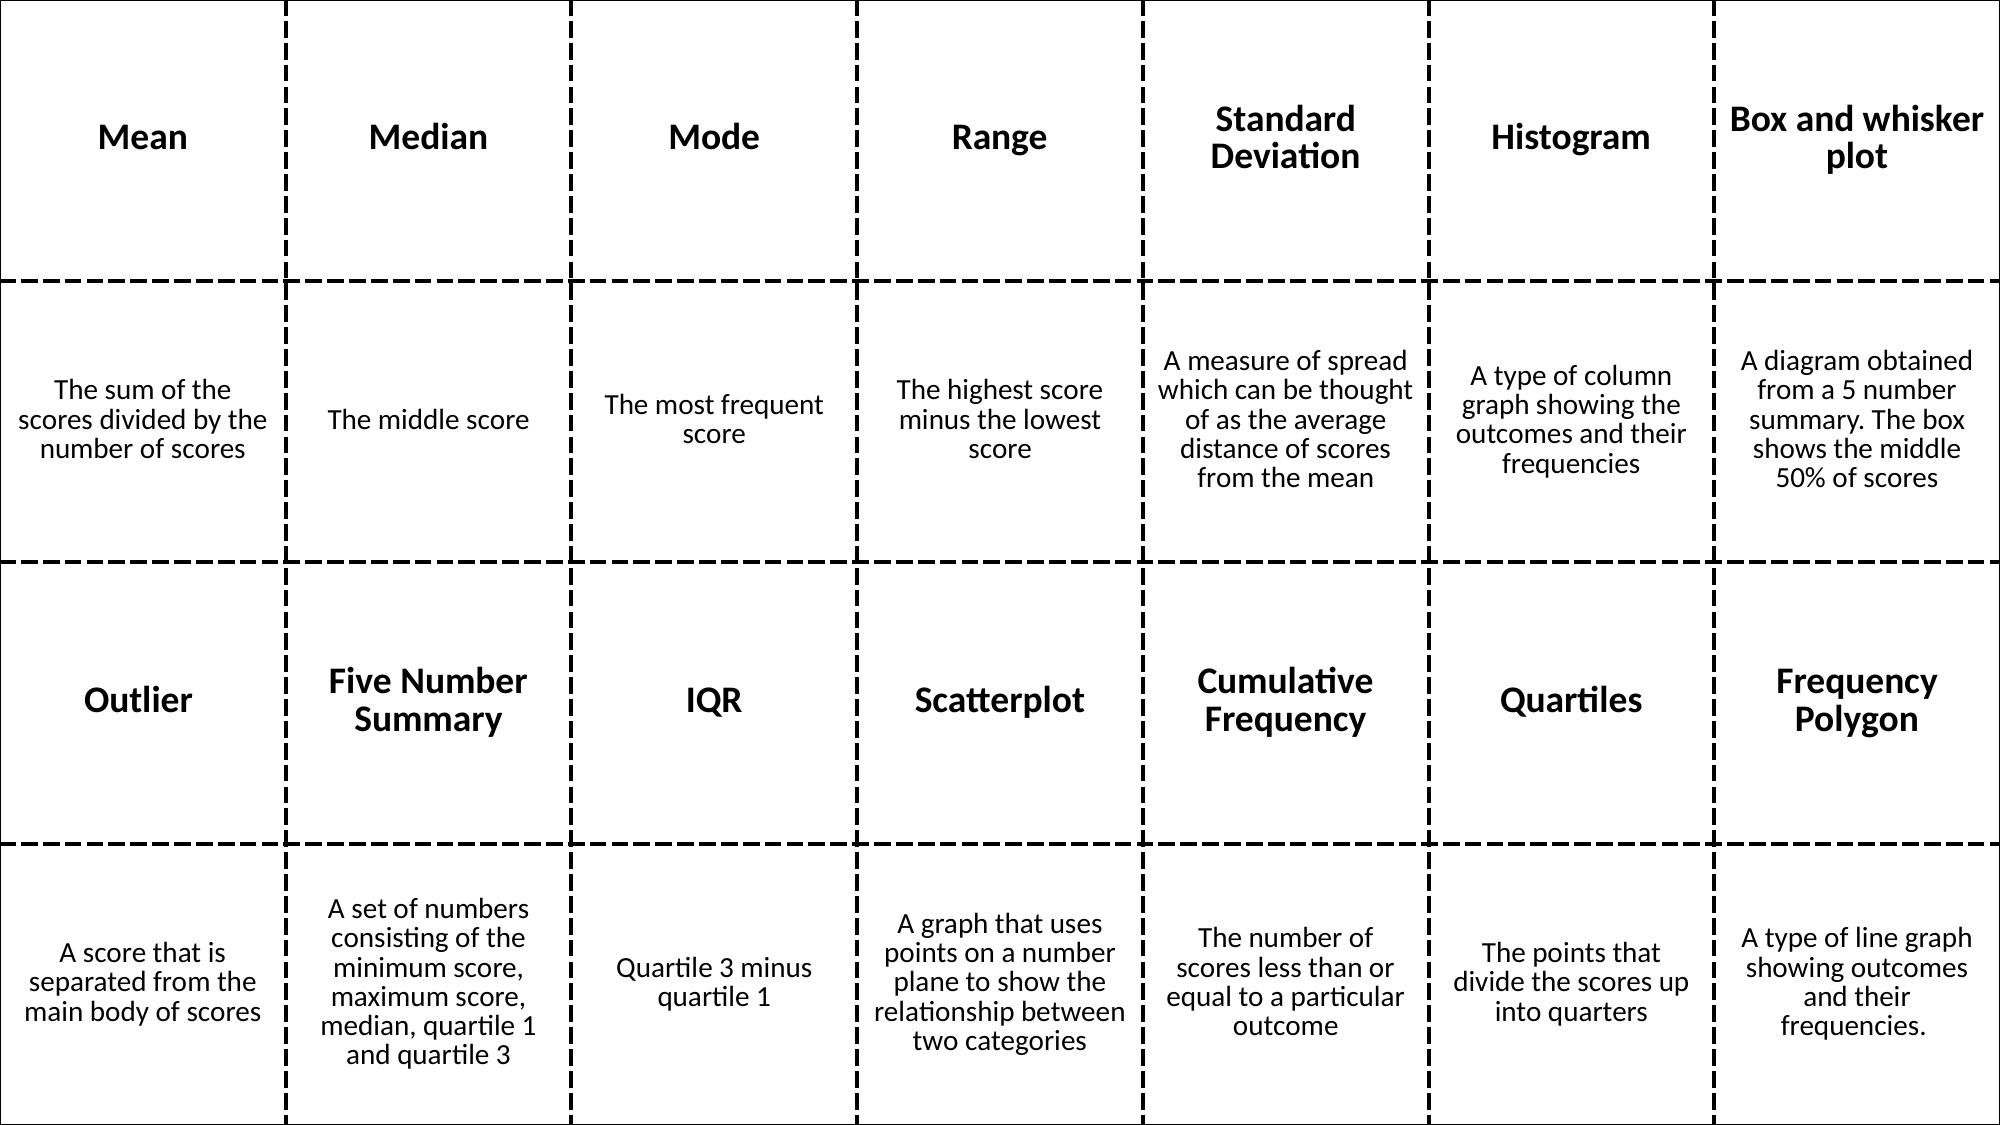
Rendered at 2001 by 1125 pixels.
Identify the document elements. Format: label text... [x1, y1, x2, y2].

table_cell The middle score [286, 281, 571, 562]
table_header Histogram [1429, 1, 1714, 281]
table_cell A set of numbers consisting of the minimum score, maximum score, median, quartile 1 and quartile 3 [286, 844, 571, 1124]
table_header Standard Deviation [1143, 1, 1429, 281]
table_cell The most frequent score [571, 281, 857, 562]
table_cell A diagram obtained from a 5 number summary. The box shows the middle 50% of scores [1714, 281, 1999, 562]
table_cell Cumulative Frequency [1143, 562, 1429, 844]
table_cell A type of line graph showing outcomes and their frequencies. [1714, 844, 1999, 1124]
table_cell The points that divide the scores up into quarters [1429, 844, 1714, 1124]
table_header Median [286, 1, 571, 281]
table_header Range [857, 1, 1143, 281]
table_cell A type of column graph showing the outcomes and their frequencies [1429, 281, 1714, 562]
table_header Mean [1, 1, 286, 281]
table_cell The highest score minus the lowest score [857, 281, 1143, 562]
table_cell Frequency Polygon [1714, 562, 1999, 844]
table_cell Quartiles [1429, 562, 1714, 844]
table_cell IQR [571, 562, 857, 844]
table_cell Scatterplot [857, 562, 1143, 844]
table_cell Five Number Summary [286, 562, 571, 844]
table_cell Quartile 3 minus quartile 1 [571, 844, 857, 1124]
table_cell The sum of the scores divided by the number of scores [1, 281, 286, 562]
table_cell Outlier [1, 562, 286, 844]
table_cell The number of scores less than or equal to a particular outcome [1143, 844, 1429, 1124]
table_header Box and whisker plot [1714, 1, 1999, 281]
table_cell A graph that uses points on a number plane to show the relationship between two categories [857, 844, 1143, 1124]
table_cell A score that is separated from the main body of scores [1, 844, 286, 1124]
table_cell A measure of spread which can be thought of as the average distance of scores from the mean [1143, 281, 1429, 562]
table_header Mode [571, 1, 857, 281]
